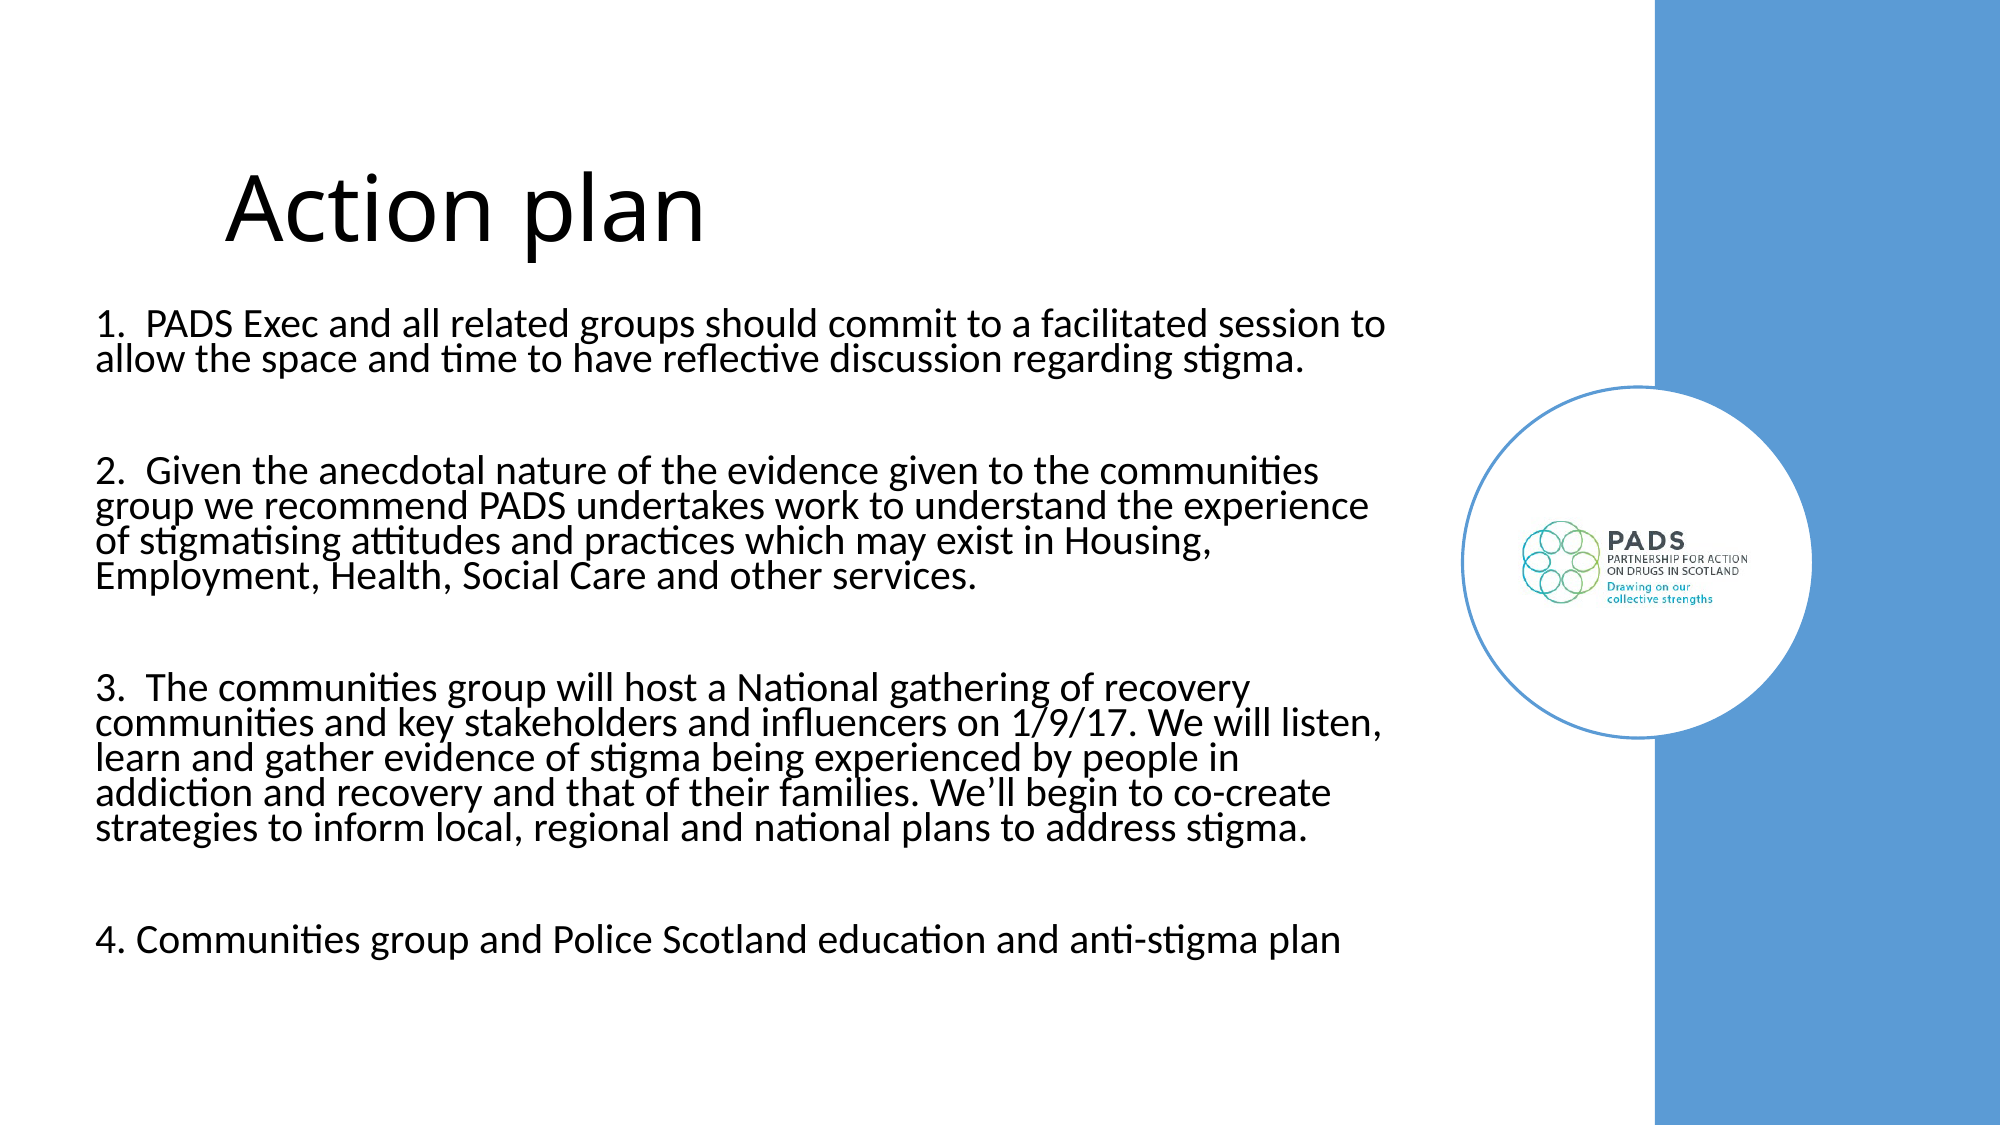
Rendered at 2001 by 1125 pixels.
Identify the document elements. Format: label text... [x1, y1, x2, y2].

text_box [1654, 0, 2000, 1125]
list 1. PADS Exec and all related groups should commit to a facilitated session to allow the space and time to have reflective discussion regarding stigma. 2. Given the anecdotal nature of the evidence given to the communities group we recommend PADS undertakes work to understand the experience of stigmatising attitudes and practices which may exist in Housing, Employment, Health, Social Care and other services. 3. The communities group will host a National gathering of recovery communities and key stakeholders and influencers on 1/9/17. We will listen, learn and gather evidence of stigma being experienced by people in addiction and recovery and that of their families. We’ll begin to co-create strategies to inform local, regional and national plans to address stigma. 4. Communities group and Police Scotland education and anti-stigma plan [80, 247, 1407, 1023]
picture [1518, 517, 1758, 608]
text_box [1461, 385, 1815, 740]
title Action plan [186, 102, 1413, 321]
